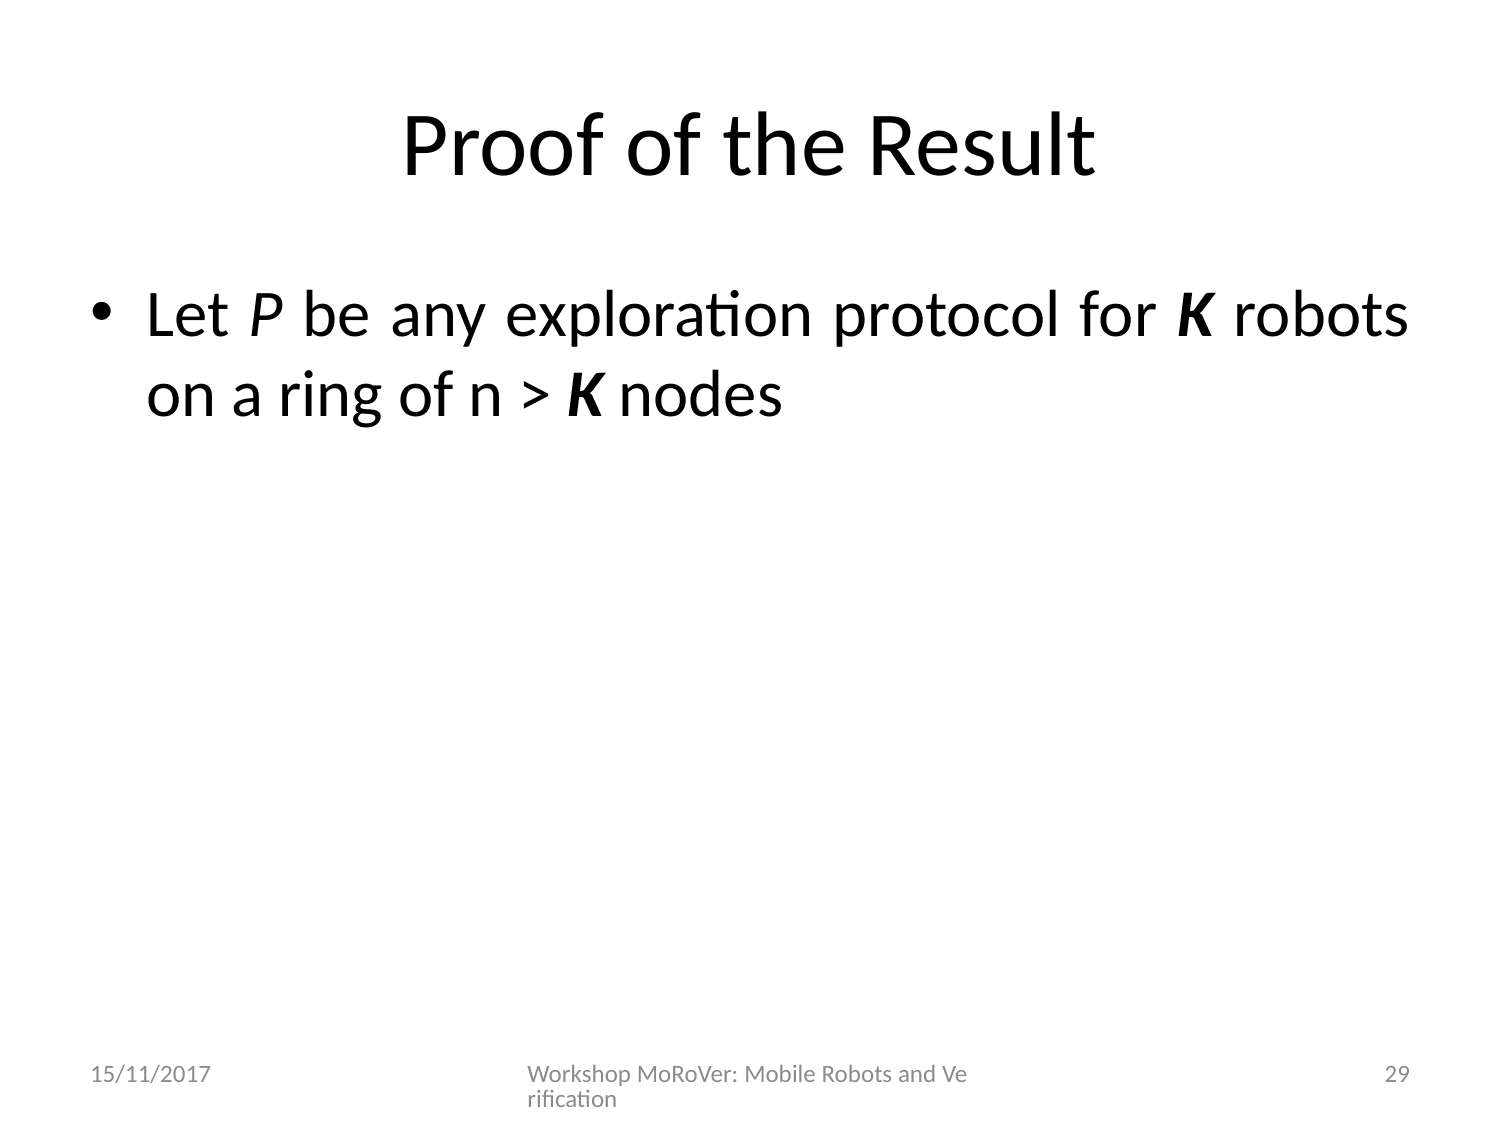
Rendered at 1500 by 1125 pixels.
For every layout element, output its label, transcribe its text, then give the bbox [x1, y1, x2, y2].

title Proof of the Result [75, 45, 1425, 233]
list Let P be any exploration protocol for K robots on a ring of n > K nodes [75, 262, 1425, 1005]
slide_number 29 [1074, 1042, 1425, 1103]
footer Workshop MoRoVer: Mobile Robots and Verification [512, 1042, 988, 1103]
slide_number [75, 1042, 425, 1103]
